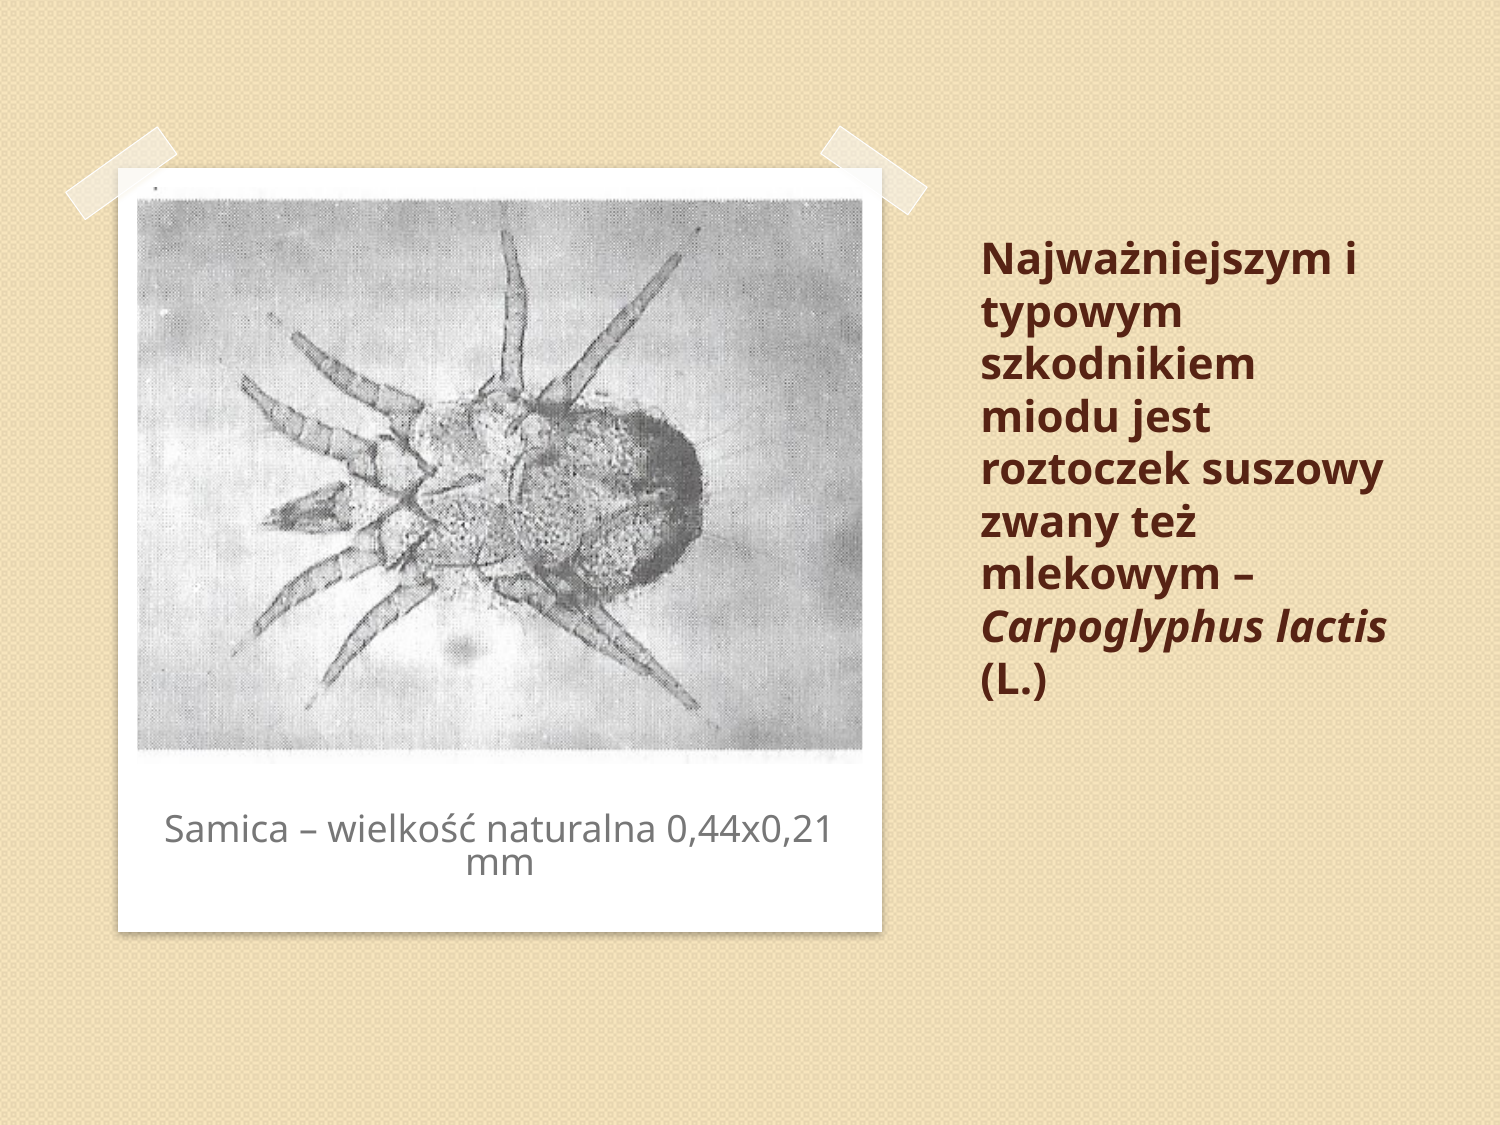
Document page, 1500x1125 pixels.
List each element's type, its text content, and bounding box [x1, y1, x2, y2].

title Najważniejszym i typowym szkodnikiem miodu jest roztoczek suszowy zwany też mlekowym – Carpoglyphus lactis (L.) [965, 174, 1416, 764]
picture [137, 187, 863, 765]
list Samica – wielkość naturalna 0,44x0,21 mm [137, 787, 863, 913]
